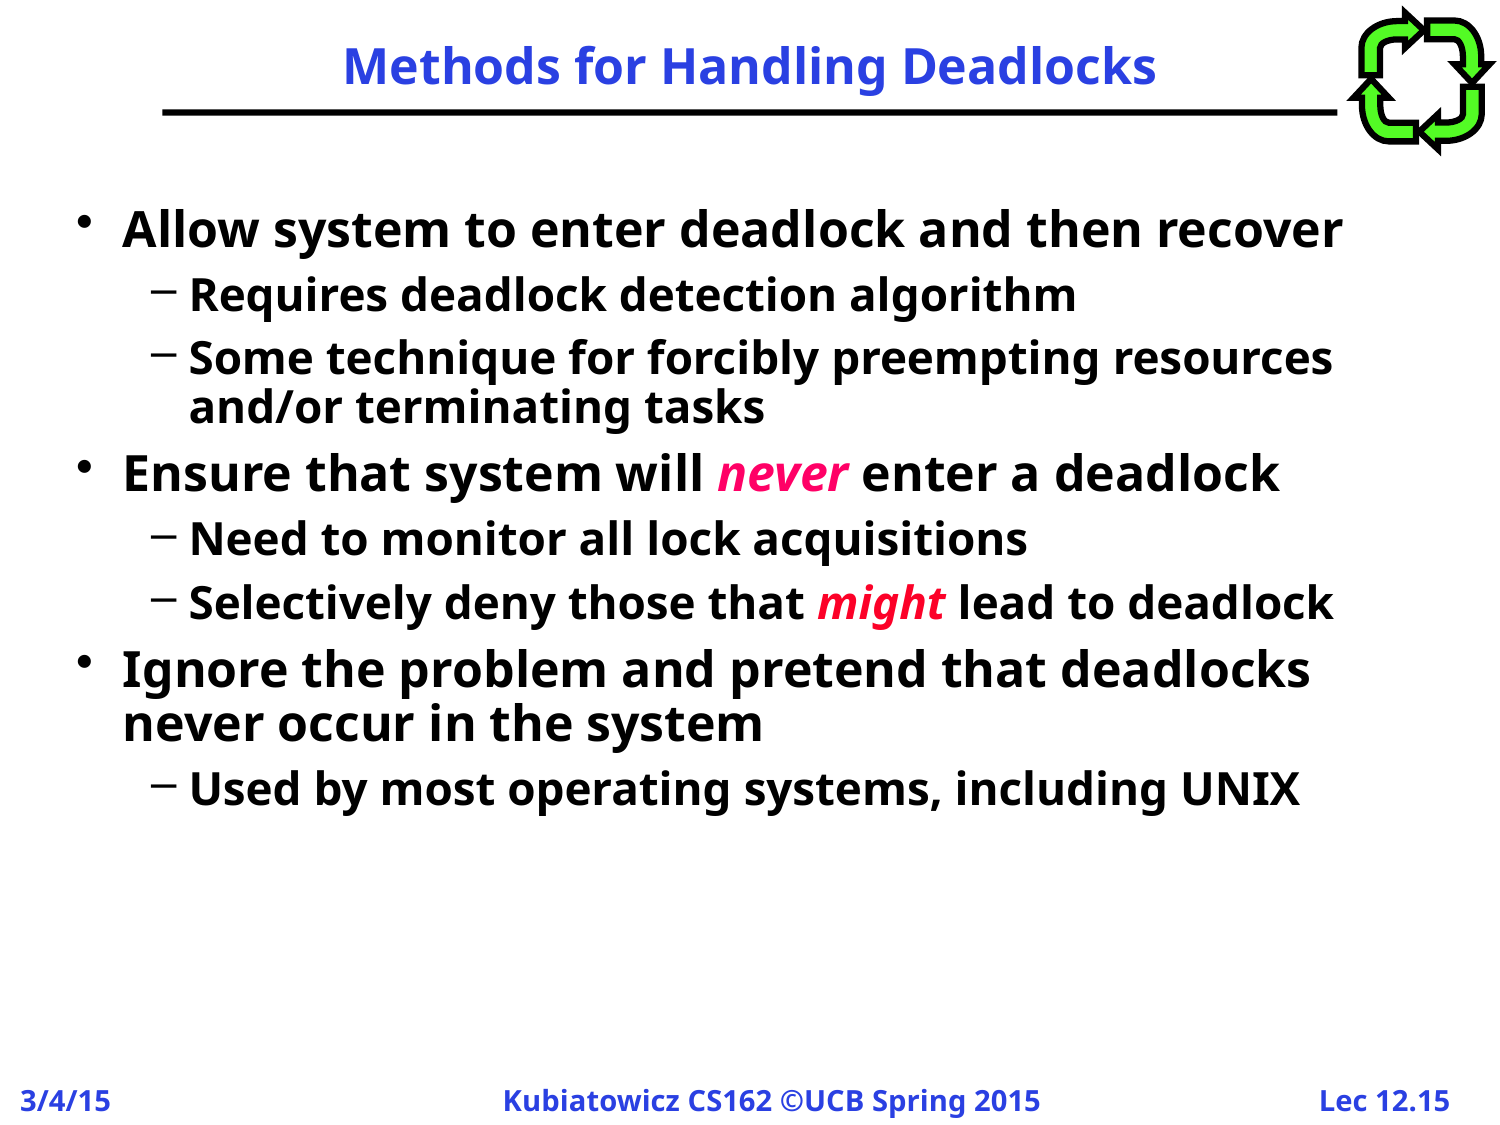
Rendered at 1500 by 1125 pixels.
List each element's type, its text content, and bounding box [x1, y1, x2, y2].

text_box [1353, 12, 1490, 150]
title Methods for Handling Deadlocks [162, 24, 1338, 113]
list Allow system to enter deadlock and then recover Requires deadlock detection algorithm Some technique for forcibly preempting resources and/or terminating tasks Ensure that system will never enter a deadlock Need to monitor all lock acquisitions Selectively deny those that might lead to deadlock Ignore the problem and pretend that deadlocks never occur in the system Used by most operating systems, including UNIX [61, 196, 1412, 938]
